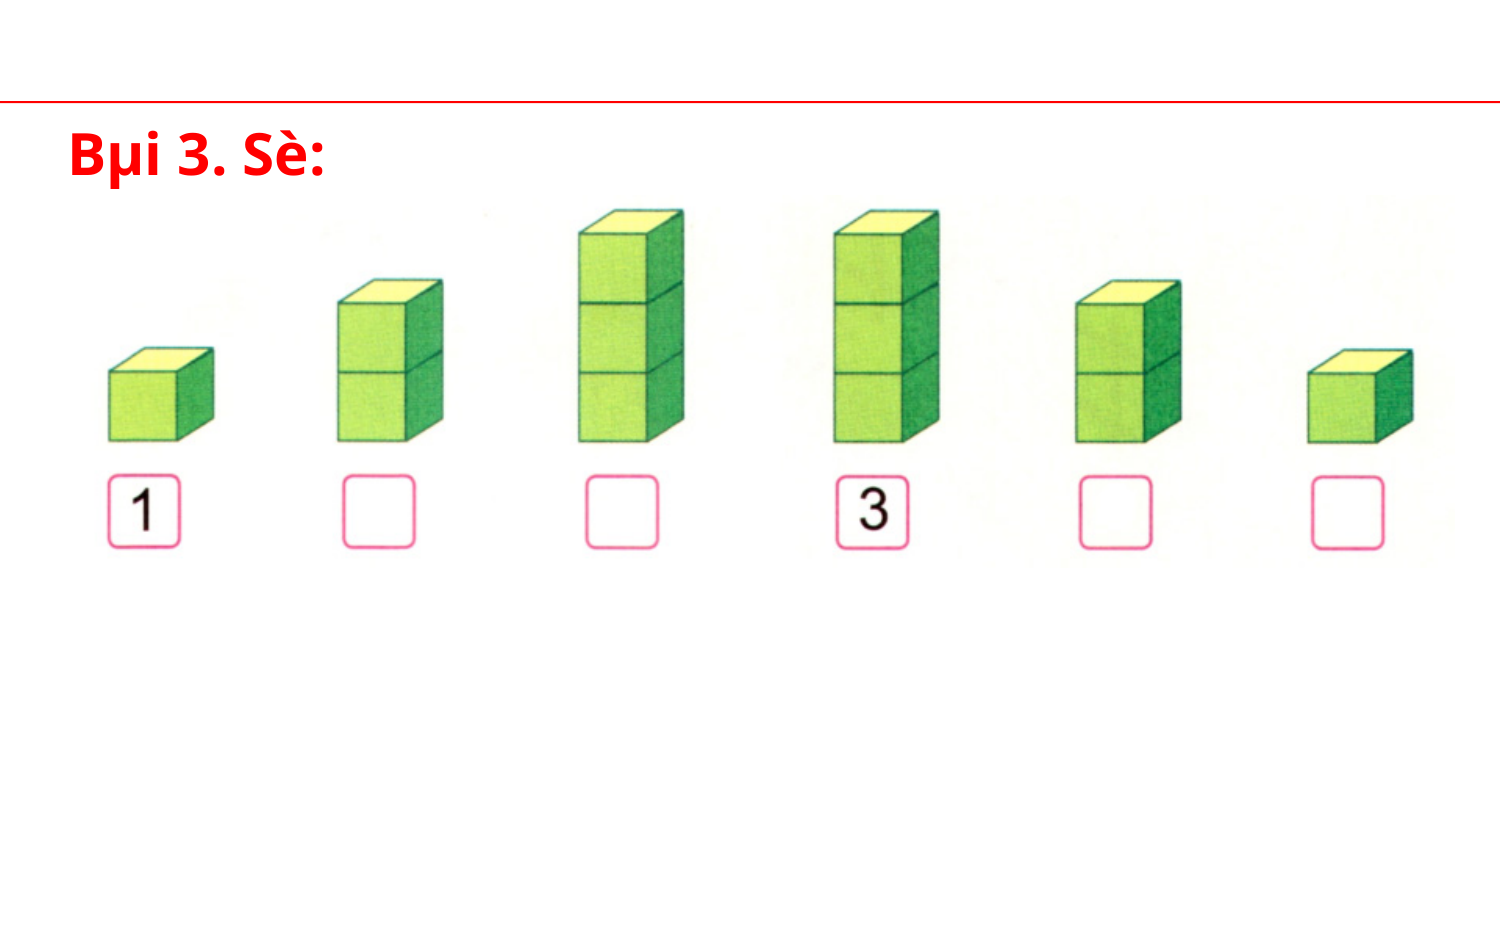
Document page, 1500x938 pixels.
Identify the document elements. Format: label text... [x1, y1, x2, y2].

text_box Bµi 3. Sè: [52, 110, 341, 195]
picture [82, 195, 1456, 569]
